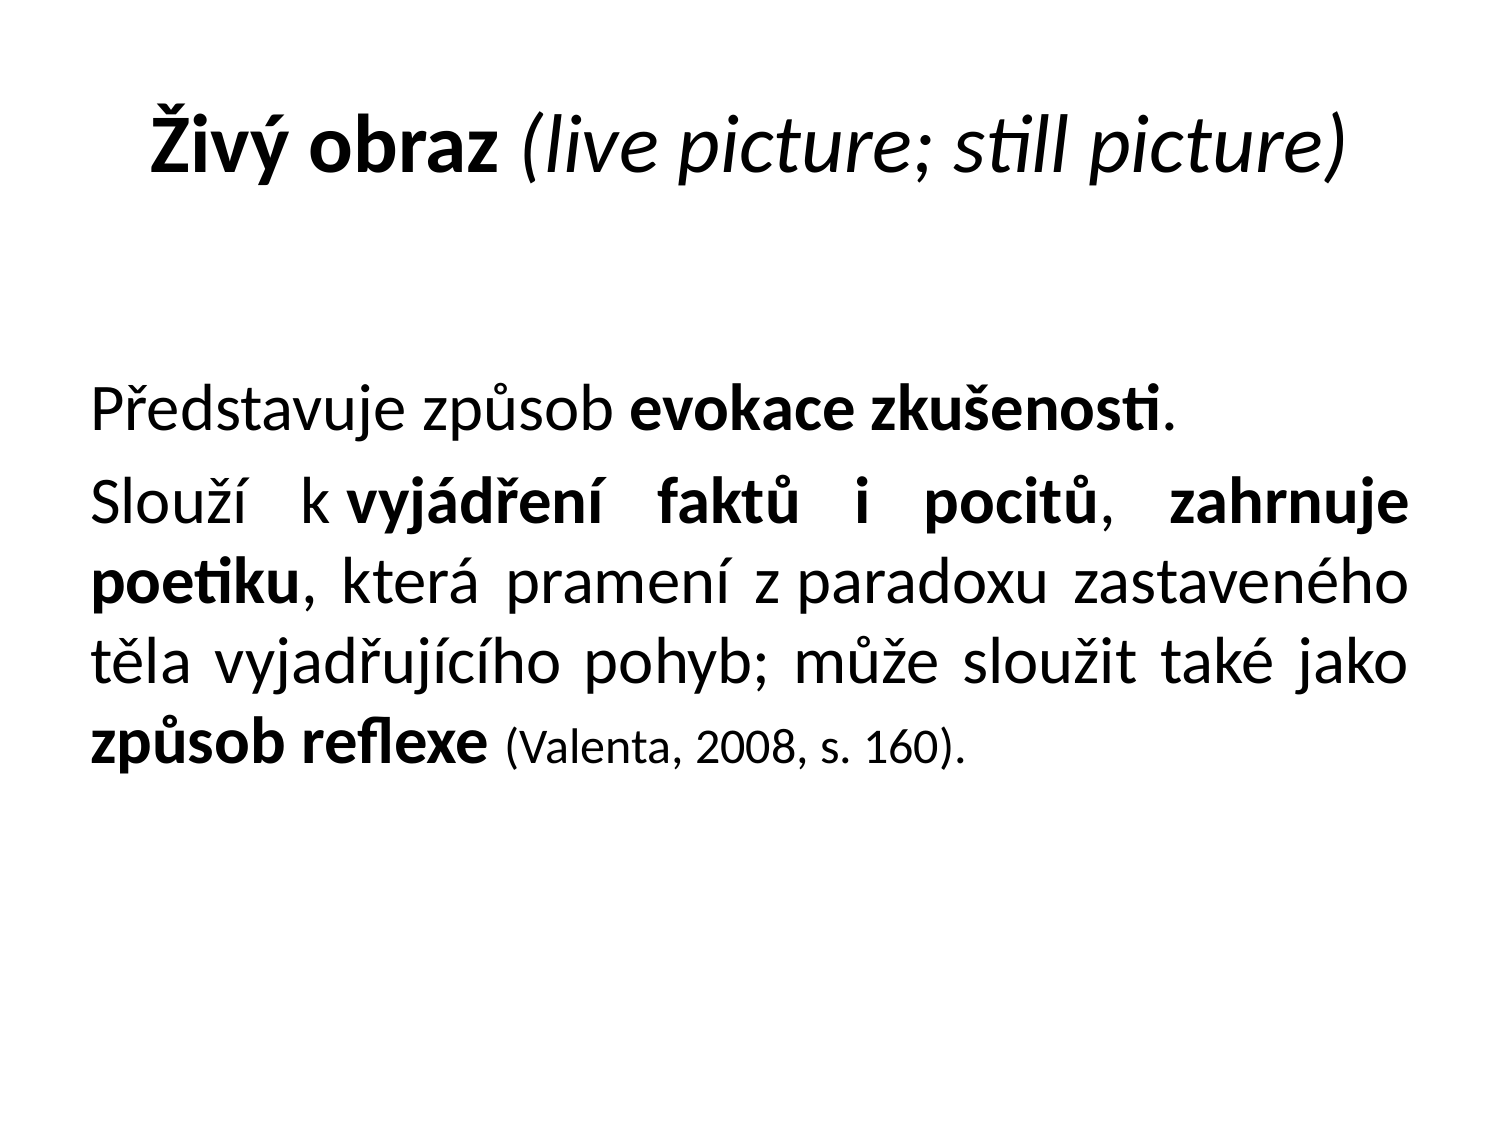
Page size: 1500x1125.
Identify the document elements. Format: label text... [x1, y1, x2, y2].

list Představuje způsob evokace zkušenosti. Slouží k vyjádření faktů i pocitů, zahrnuje poetiku, která pramení z paradoxu zastaveného těla vyjadřujícího pohyb; může sloužit také jako způsob reflexe (Valenta, 2008, s. 160). [75, 262, 1425, 1005]
title Živý obraz (live picture; still picture) [75, 45, 1425, 233]
